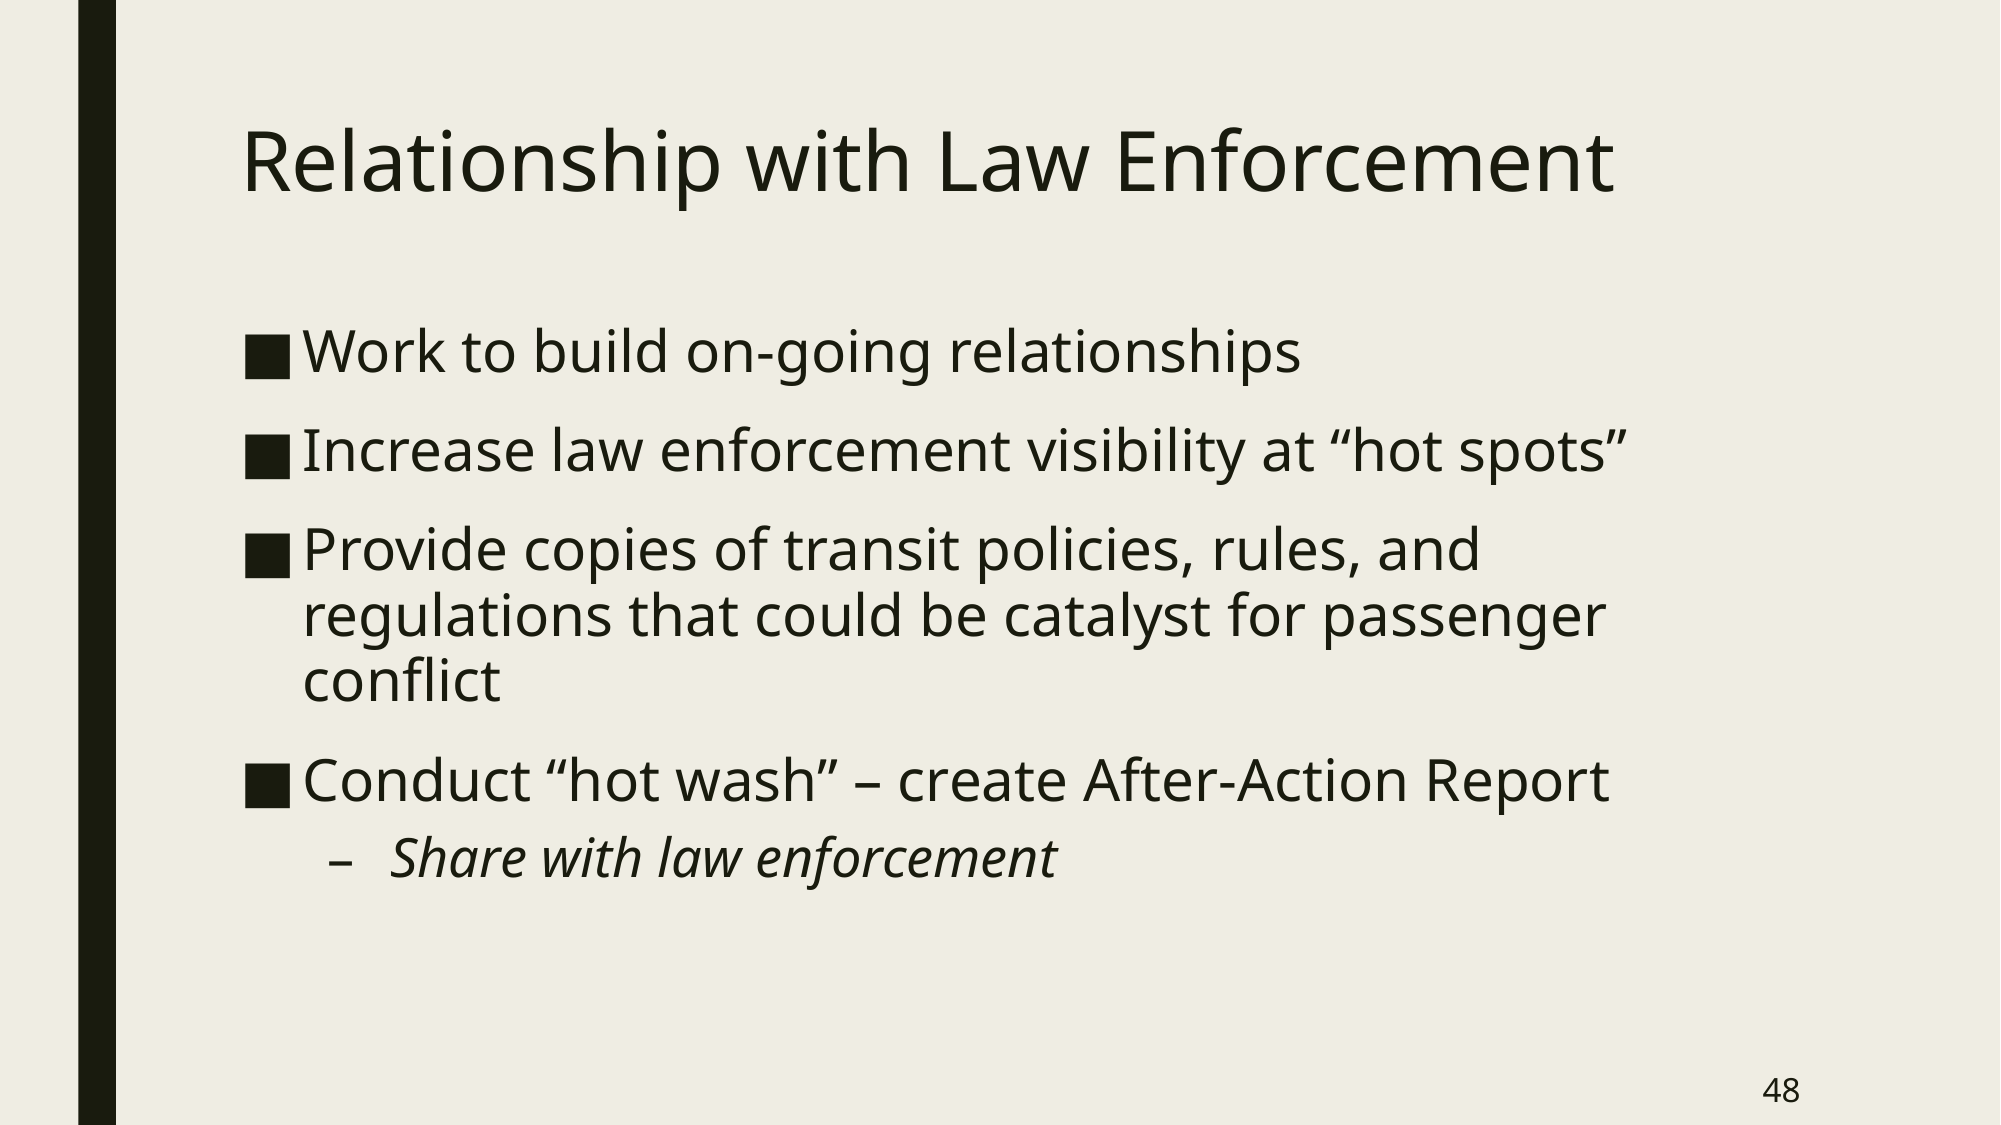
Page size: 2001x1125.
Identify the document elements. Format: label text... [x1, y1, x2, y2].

list Work to build on-going relationships Increase law enforcement visibility at “hot spots” Provide copies of transit policies, rules, and regulations that could be catalyst for passenger conflict Conduct “hot wash” – create After-Action Report Share with law enforcement [225, 312, 1800, 963]
slide_number 48 [1553, 1058, 1816, 1125]
title Relationship with Law Enforcement [225, 112, 1800, 312]
